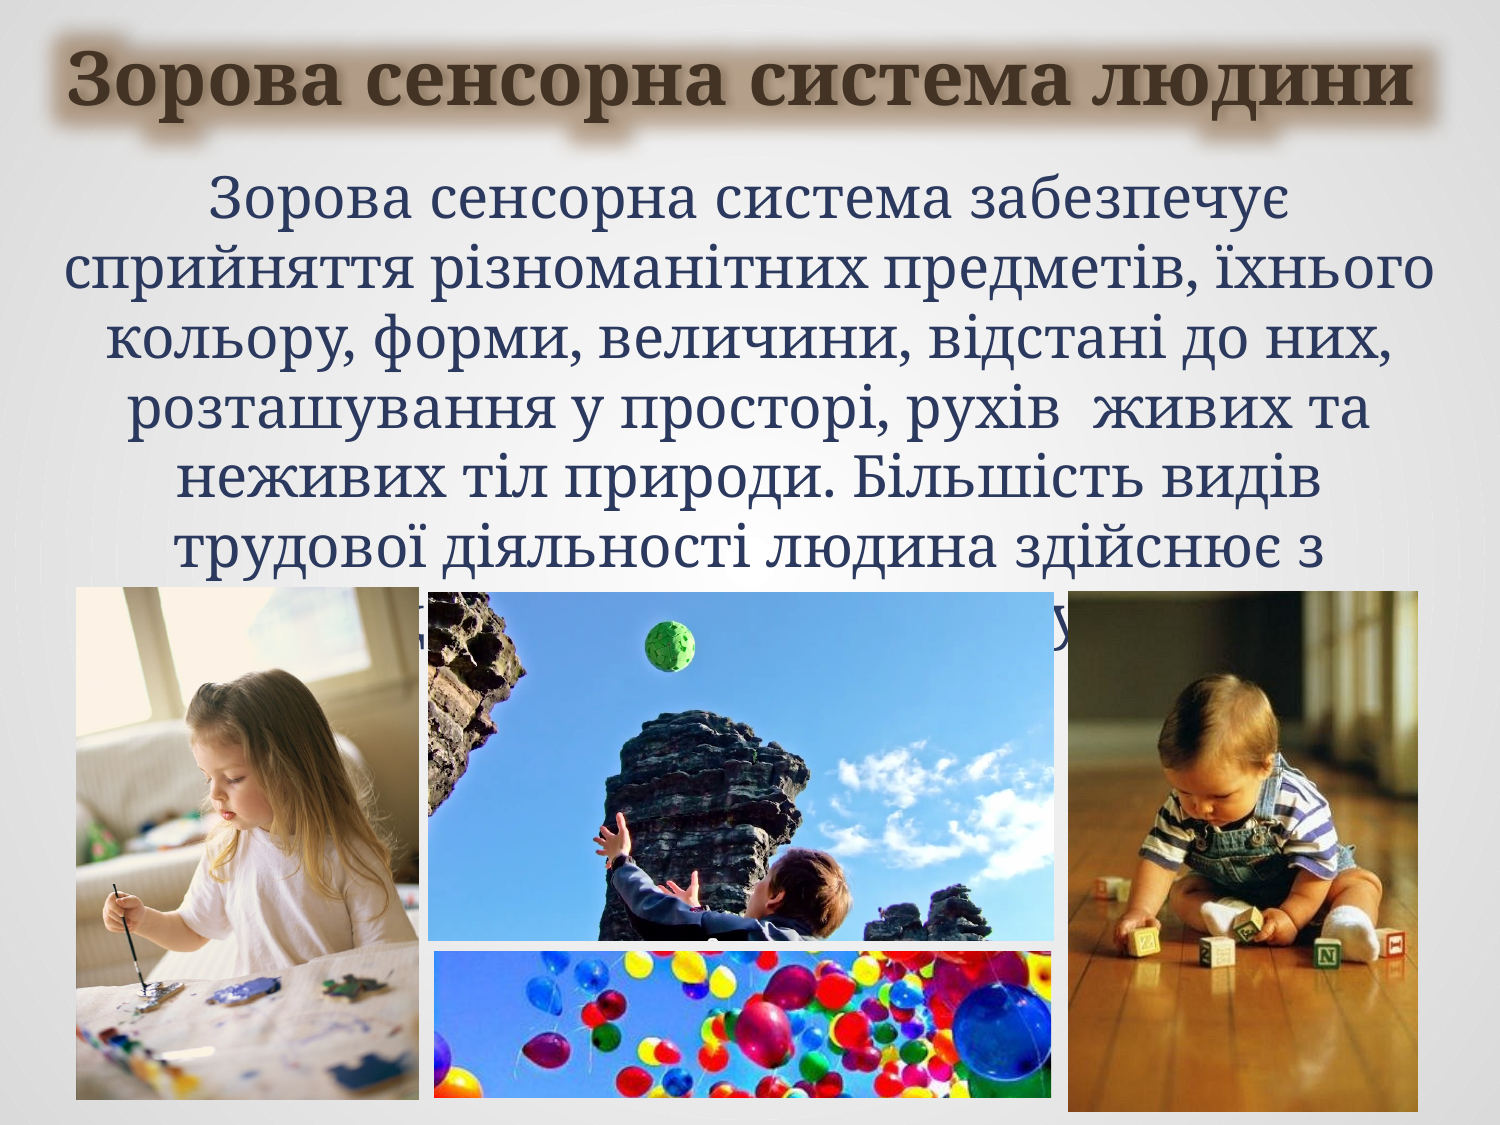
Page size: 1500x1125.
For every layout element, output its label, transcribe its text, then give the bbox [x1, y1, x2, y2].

text_box Зорова сенсорна система забезпечує сприйняття різноманітних предметів, їхнього кольору, форми, величини, відстані до них, розташування у просторі, рухів живих та неживих тіл природи. Більшість видів трудової діяльності людина здійснює з допомогою органу зору. [35, 161, 1465, 657]
picture [76, 587, 1052, 1100]
picture [1068, 591, 1418, 1112]
picture [428, 592, 1055, 942]
text_box Зорова сенсорна система людини [35, 23, 1447, 129]
